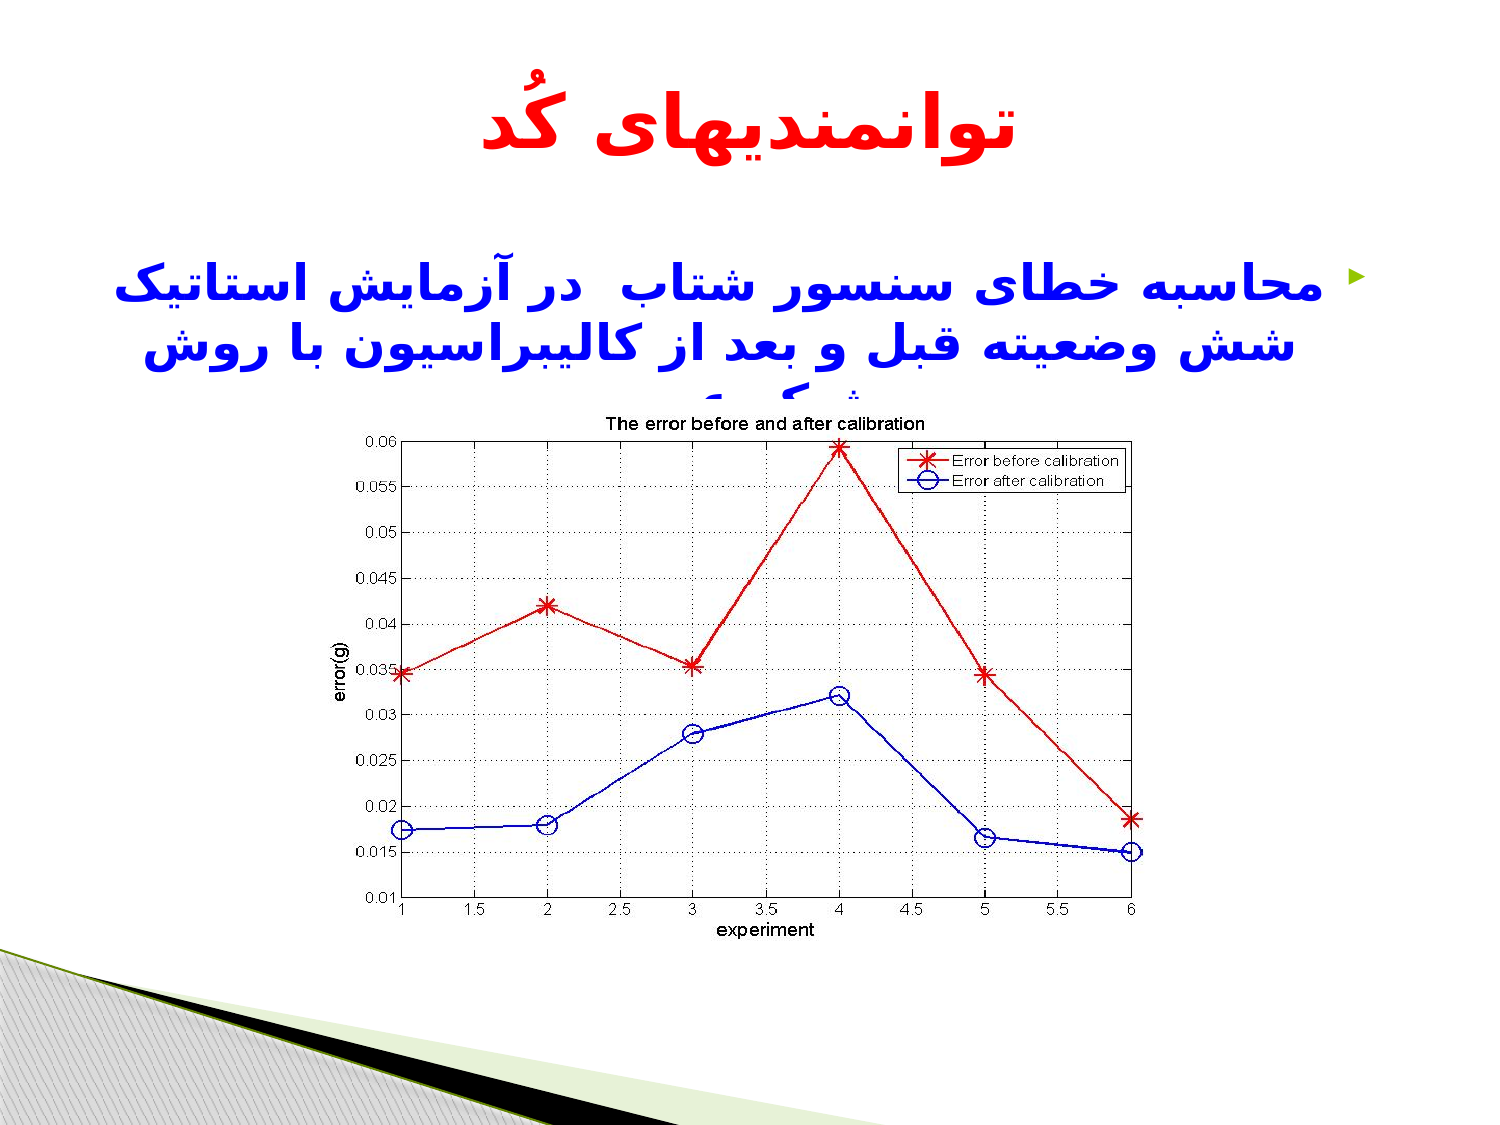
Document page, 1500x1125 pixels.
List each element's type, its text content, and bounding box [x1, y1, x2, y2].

list محاسبه خطای سنسور شتاب در آزمایش استاتیک شش وضعیته قبل و بعد از کالیبراسیون با روش شبکه عصبی [75, 243, 1425, 986]
picture [279, 399, 1221, 960]
title توانمندیهای کُد [75, 24, 1425, 213]
